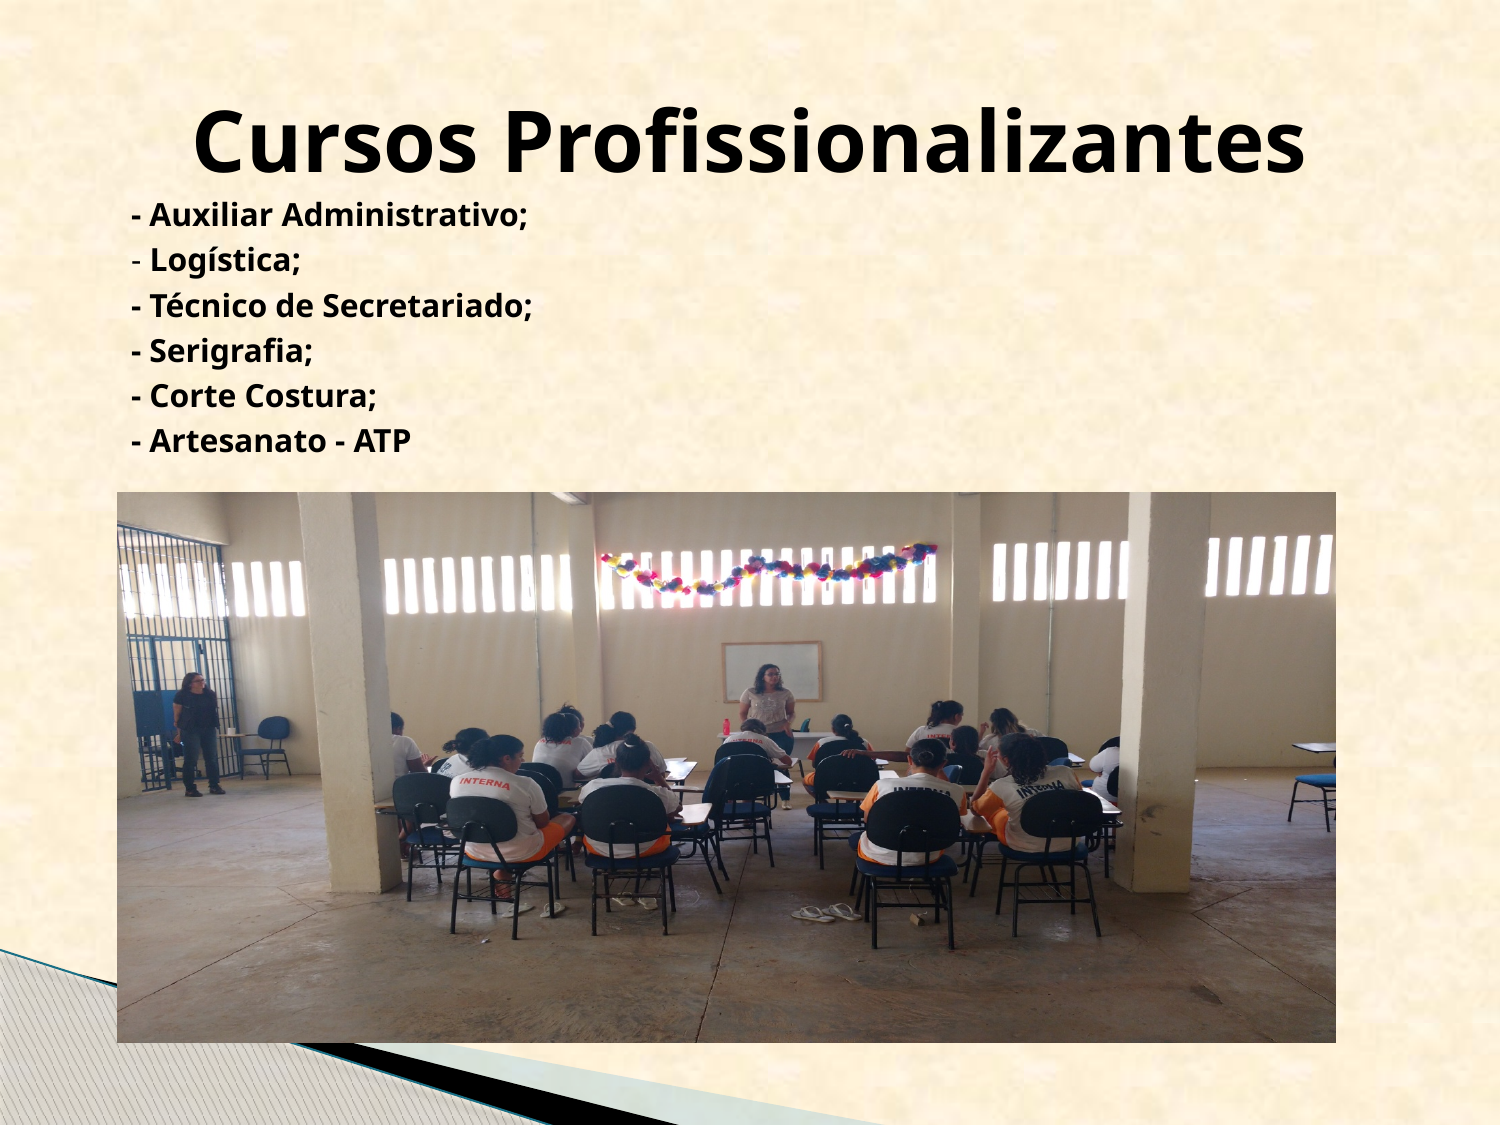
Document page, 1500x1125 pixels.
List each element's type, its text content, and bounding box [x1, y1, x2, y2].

title Cursos Profissionalizantes [75, 45, 1425, 233]
picture [0, 0, 1500, 1125]
list - Auxiliar Administrativo; - Logística; - Técnico de Secretariado; - Serigrafia; - Corte Costura; - Artesanato - ATP [75, 233, 1425, 469]
